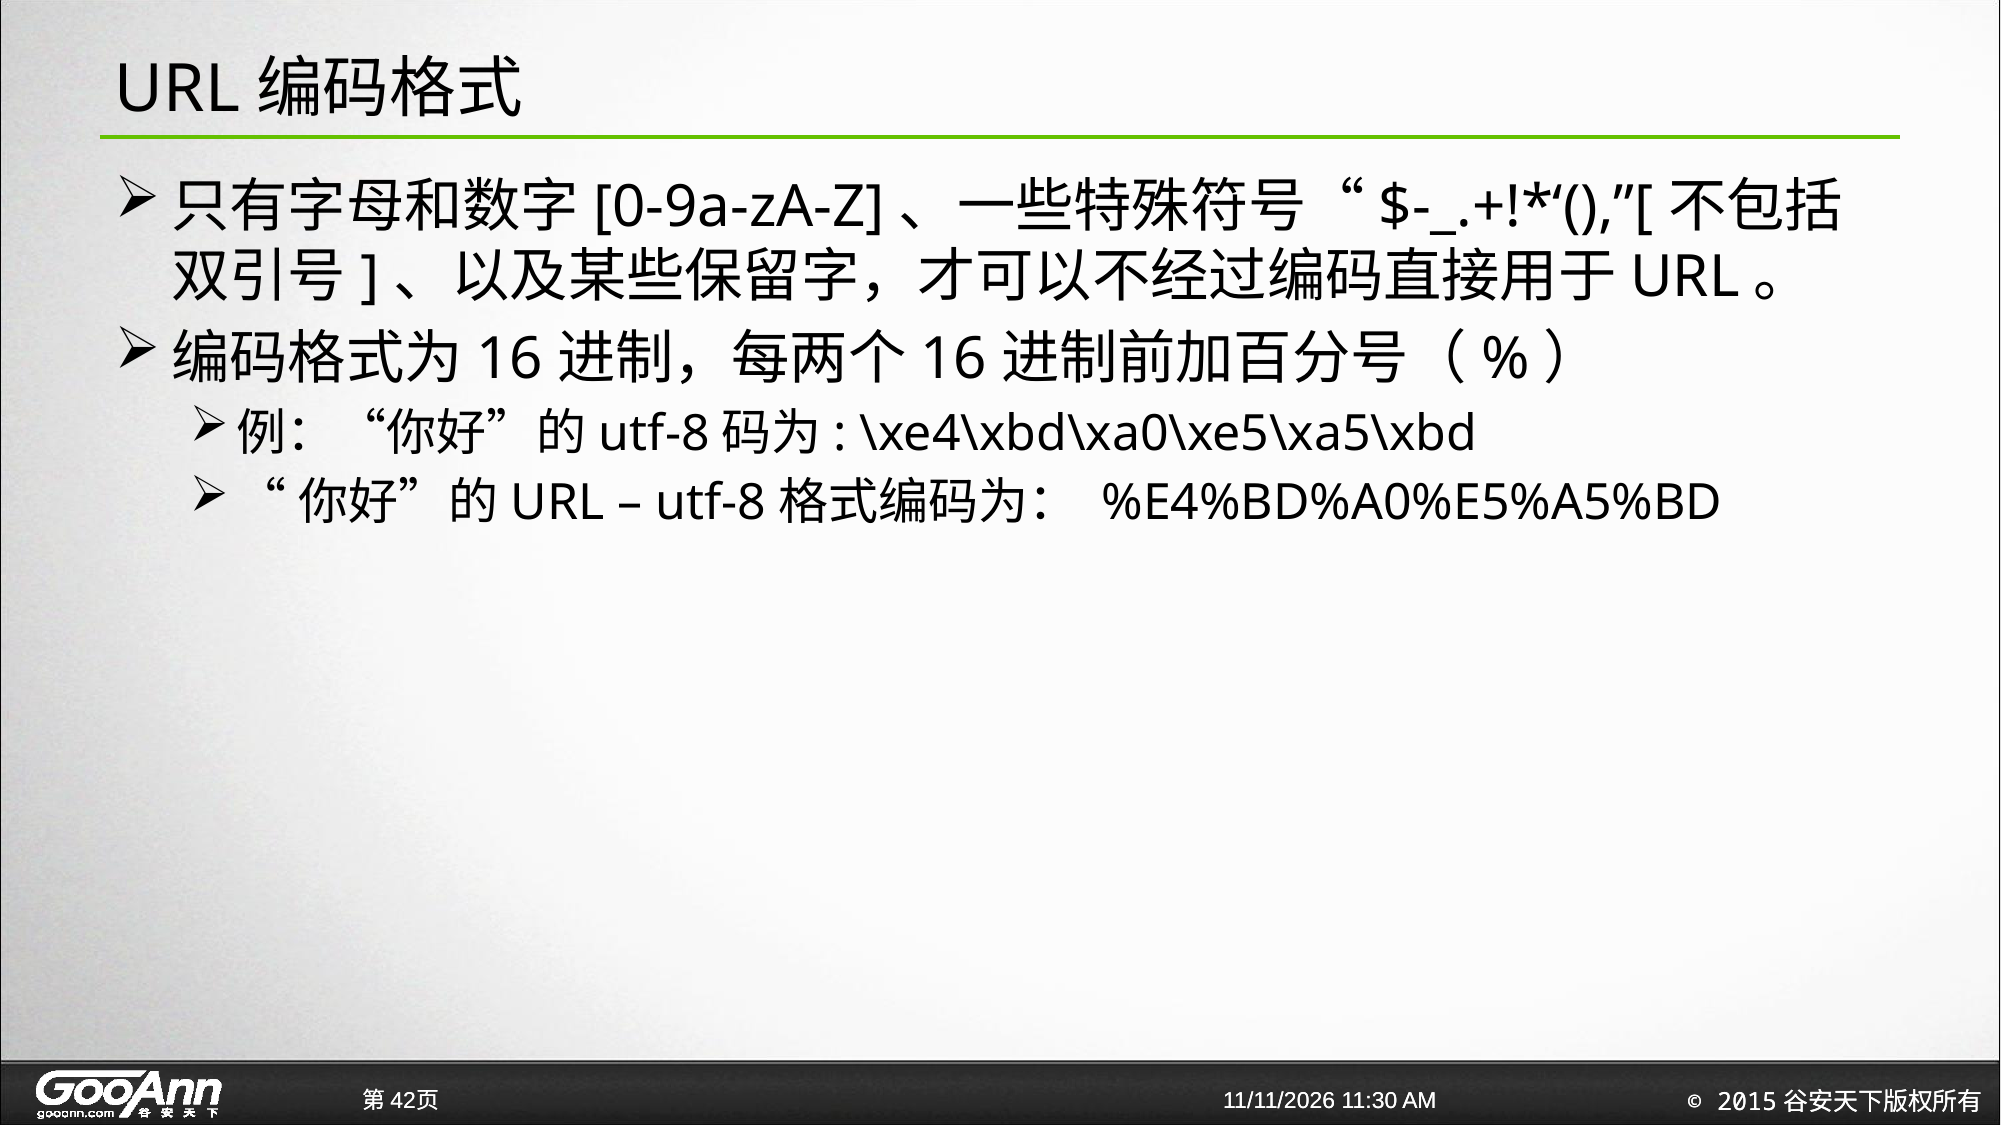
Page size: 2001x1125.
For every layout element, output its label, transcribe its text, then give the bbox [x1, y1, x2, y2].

title URL编码格式 [99, 45, 1900, 126]
list 只有字母和数字[0-9a-zA-Z]、一些特殊符号“$-_.+!*‘(),”[不包括双引号]、以及某些保留字，才可以不经过编码直接用于URL。 编码格式为16进制，每两个16进制前加百分号（%） 例：“你好”的utf-8码为: \xe4\xbd\xa0\xe5\xa5\xbd “你好”的URL – utf-8格式编码为： %E4%BD%A0%E5%A5%BD [99, 160, 1900, 1005]
picture [0, 0, 2001, 1125]
